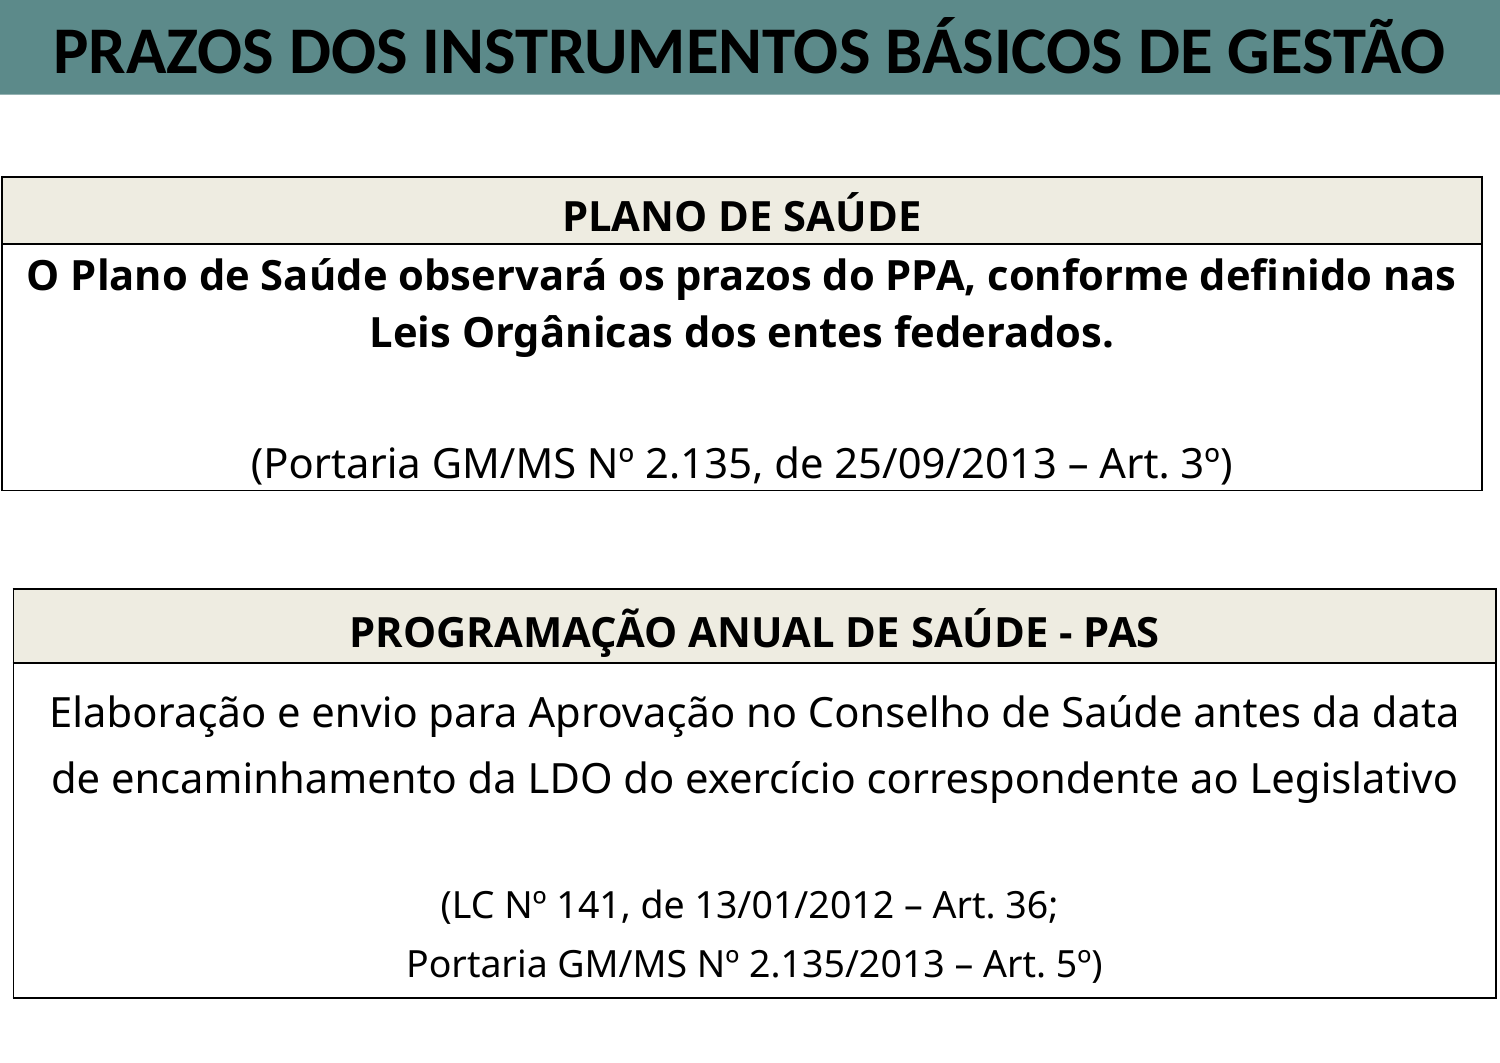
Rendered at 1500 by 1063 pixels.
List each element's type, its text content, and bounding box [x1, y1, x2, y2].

text_box PRAZOS DOS INSTRUMENTOS BÁSICOS DE GESTÃO [0, 0, 1500, 95]
table_header PLANO DE SAÚDE [3, 178, 1481, 243]
table_cell O Plano de Saúde observará os prazos do PPA, conforme definido nas Leis Orgânicas dos entes federados. (Portaria GM/MS Nº 2.135, de 25/09/2013 – Art. 3º) [3, 245, 1481, 490]
table_header PROGRAMAÇÃO ANUAL DE SAÚDE - PAS [14, 590, 1495, 662]
table_cell Elaboração e envio para Aprovação no Conselho de Saúde antes da data de encaminhamento da LDO do exercício correspondente ao Legislativo (LC Nº 141, de 13/01/2012 – Art. 36; Portaria GM/MS Nº 2.135/2013 – Art. 5º) [14, 664, 1495, 997]
